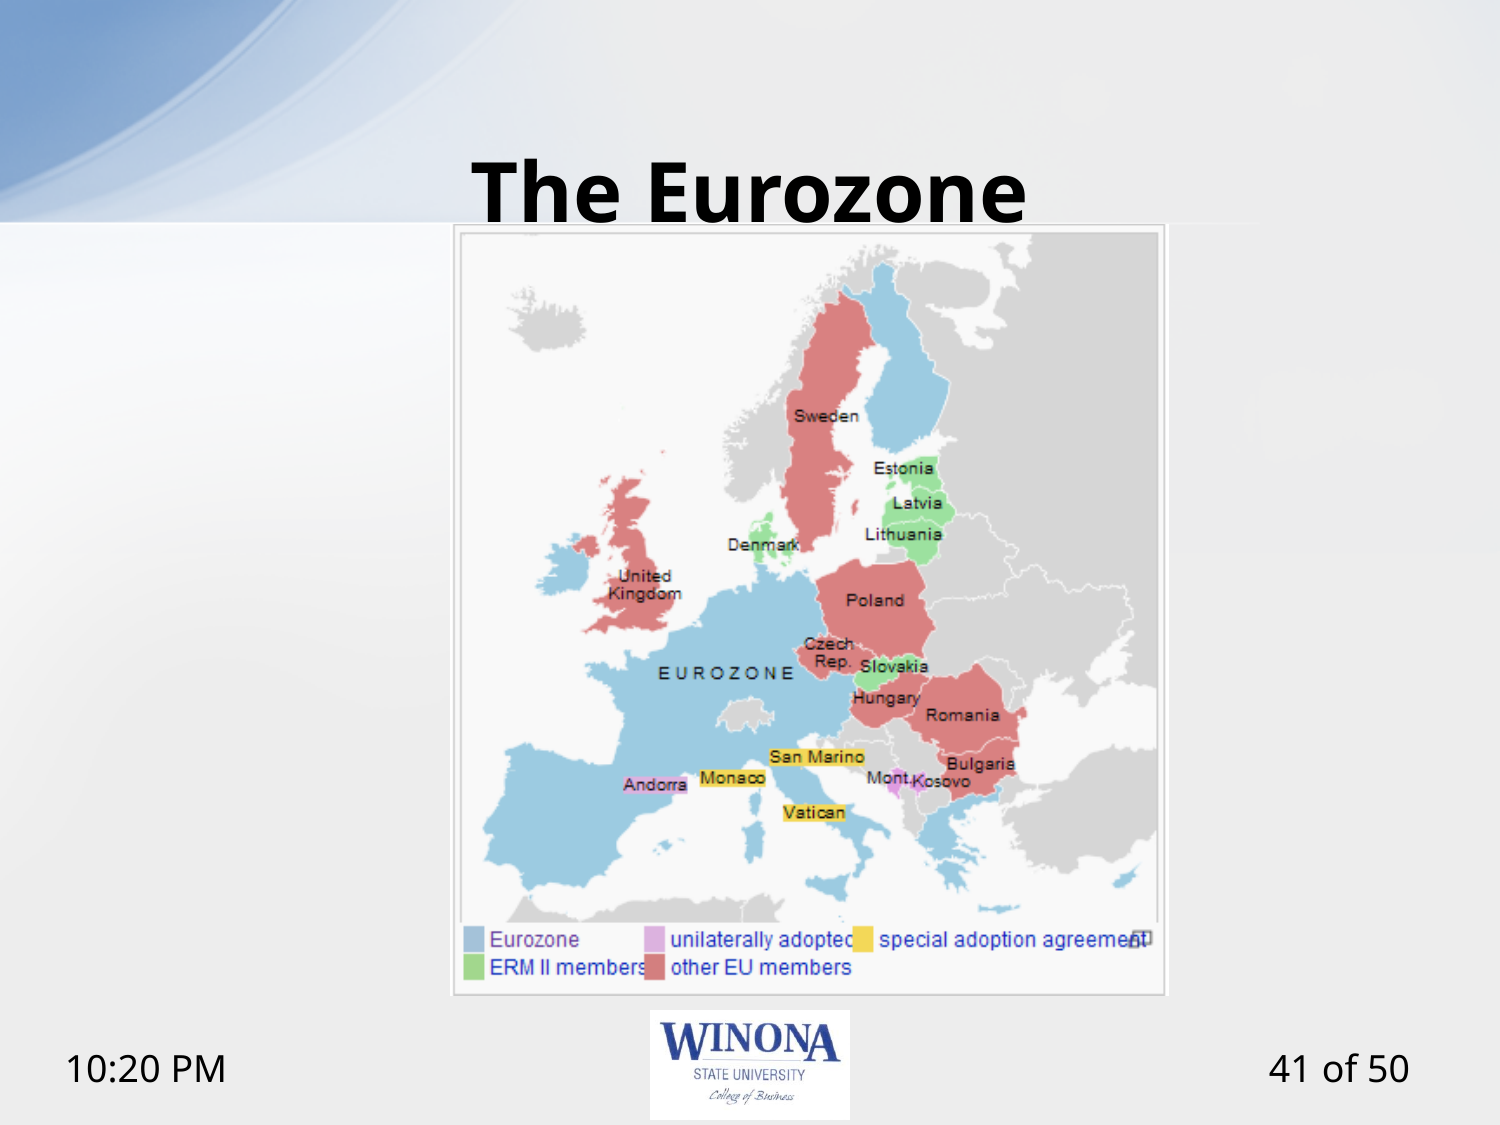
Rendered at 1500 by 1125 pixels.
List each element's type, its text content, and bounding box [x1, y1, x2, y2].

title The Eurozone [75, 58, 1425, 247]
picture [0, 0, 1500, 1125]
